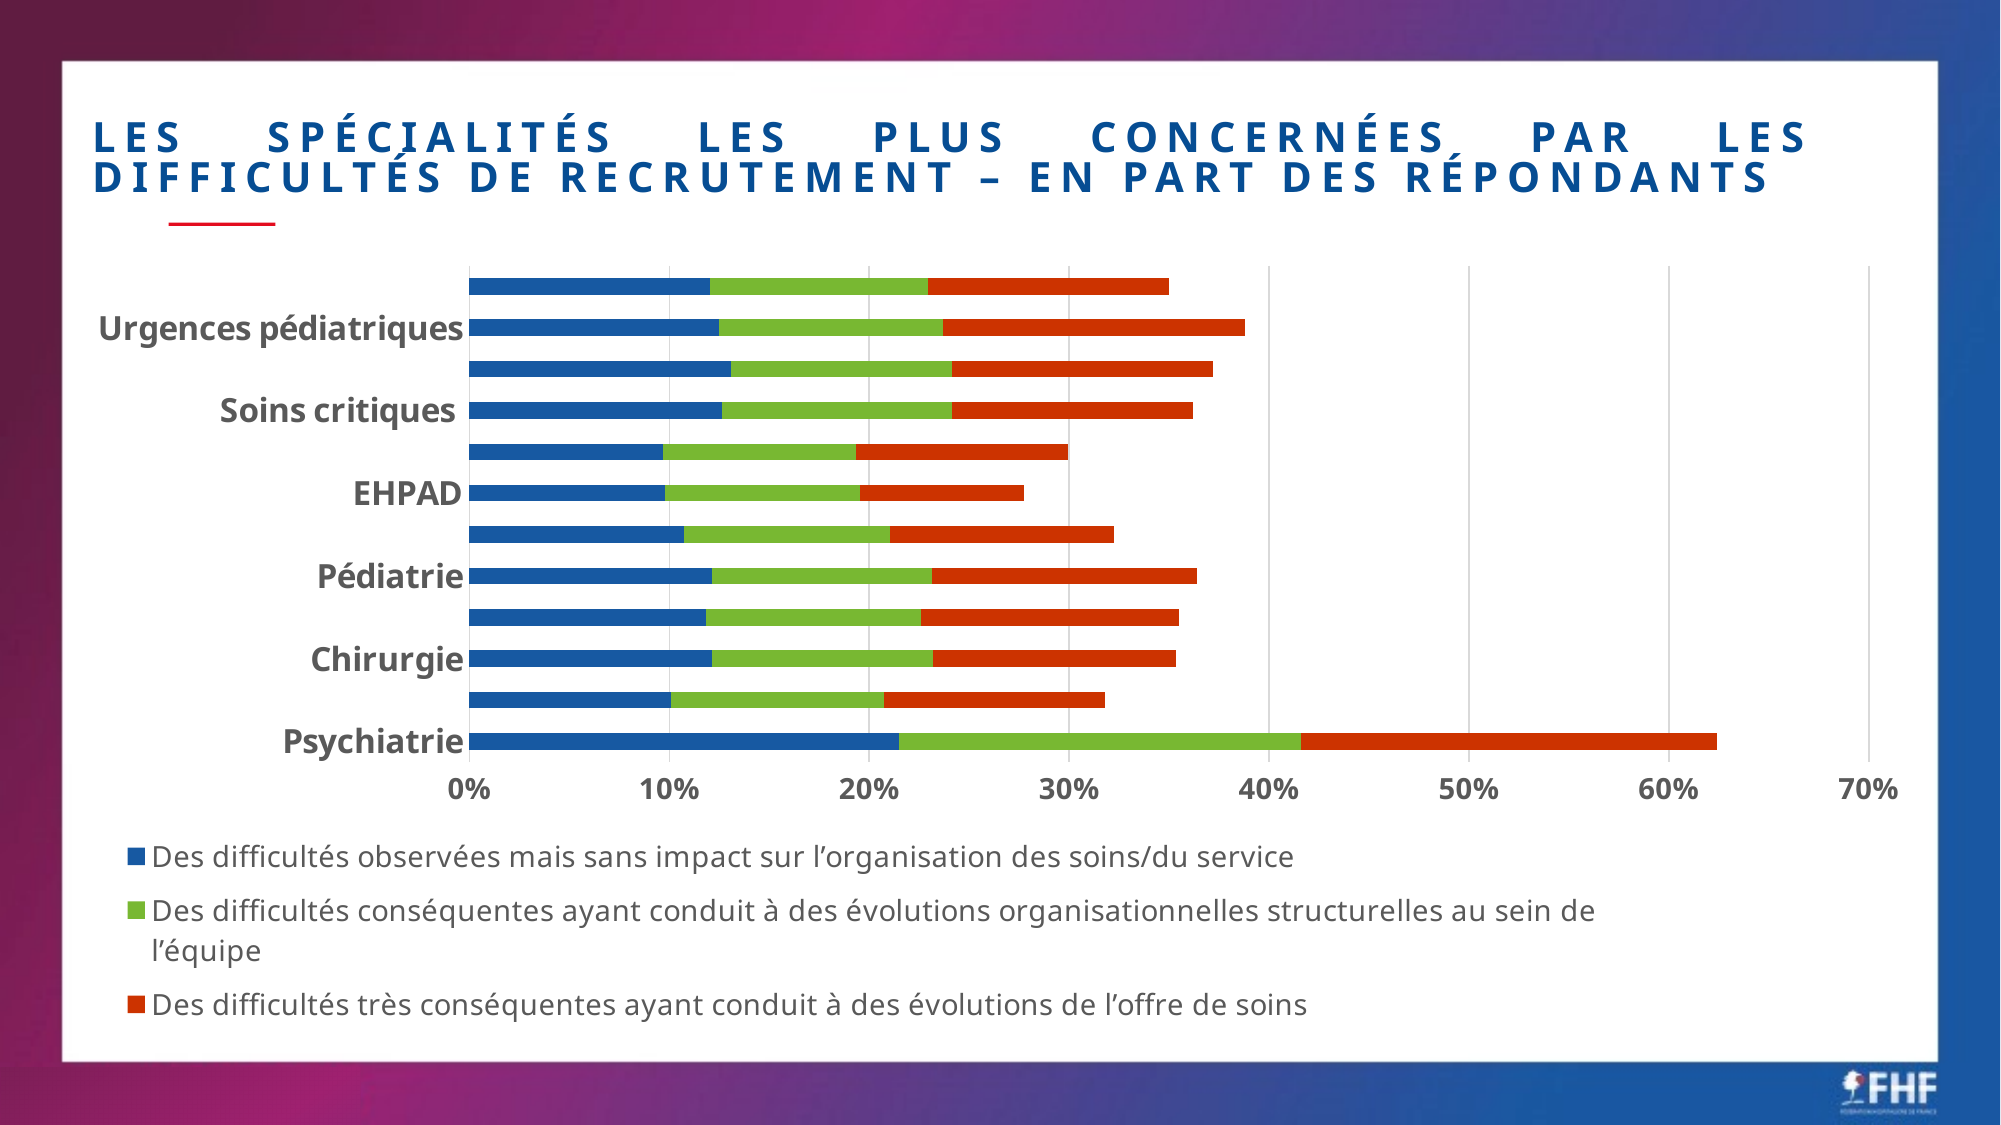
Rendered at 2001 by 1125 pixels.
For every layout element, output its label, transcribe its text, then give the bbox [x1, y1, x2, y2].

chart [71, 233, 1929, 1054]
picture [0, 0, 2001, 1125]
text_box LES SPÉCIALITÉS LES PLUS CONCERNÉES PAR LES DIFFICULTÉS DE RECRUTEMENT – EN PART DES RÉPONDANTS [92, 119, 1814, 202]
